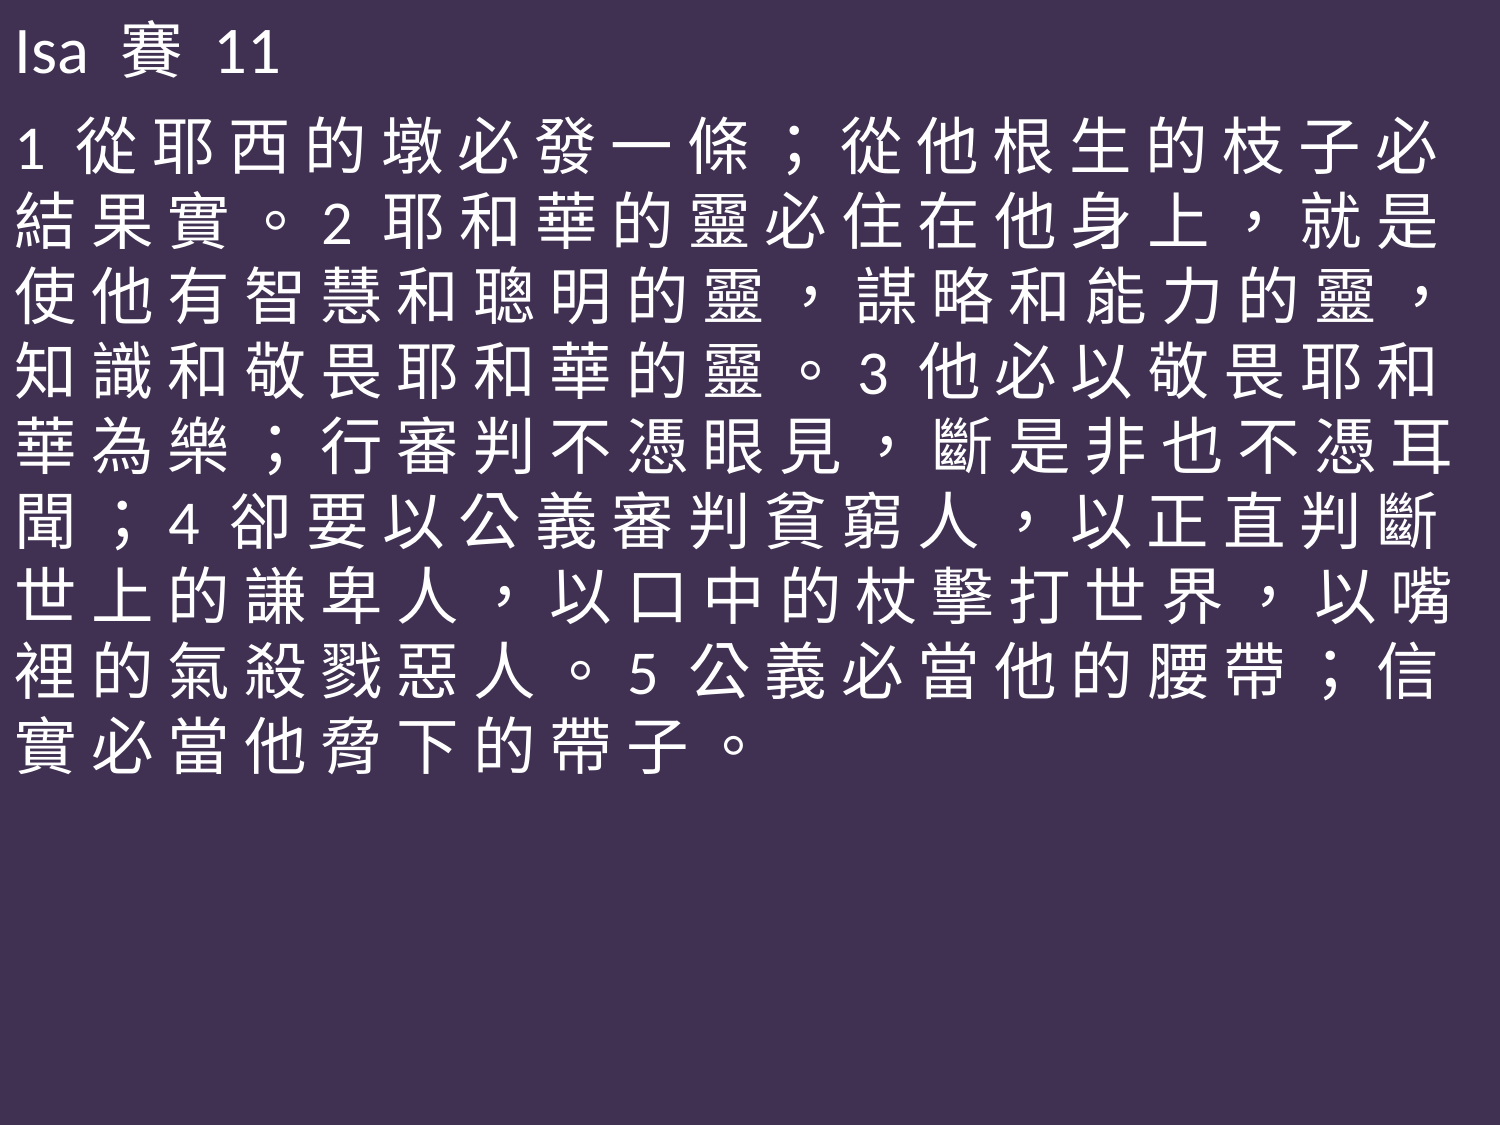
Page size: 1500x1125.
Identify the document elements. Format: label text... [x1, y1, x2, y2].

text_box 1 從 耶 西 的 墩 必 發 一 條 ； 從 他 根 生 的 枝 子 必 結 果 實 。2 耶 和 華 的 靈 必 住 在 他 身 上 ， 就 是 使 他 有 智 慧 和 聰 明 的 靈 ， 謀 略 和 能 力 的 靈 ， 知 識 和 敬 畏 耶 和 華 的 靈 。3 他 必 以 敬 畏 耶 和 華 為 樂 ； 行 審 判 不 憑 眼 見 ， 斷 是 非 也 不 憑 耳 聞 ；4 卻 要 以 公 義 審 判 貧 窮 人 ， 以 正 直 判 斷 世 上 的 謙 卑 人 ， 以 口 中 的 杖 擊 打 世 界 ， 以 嘴 裡 的 氣 殺 戮 惡 人 。5 公 義 必 當 他 的 腰 帶 ； 信 實 必 當 他 脅 下 的 帶 子 。 [0, 99, 1500, 790]
text_box Isa 賽 11 [0, 0, 750, 95]
